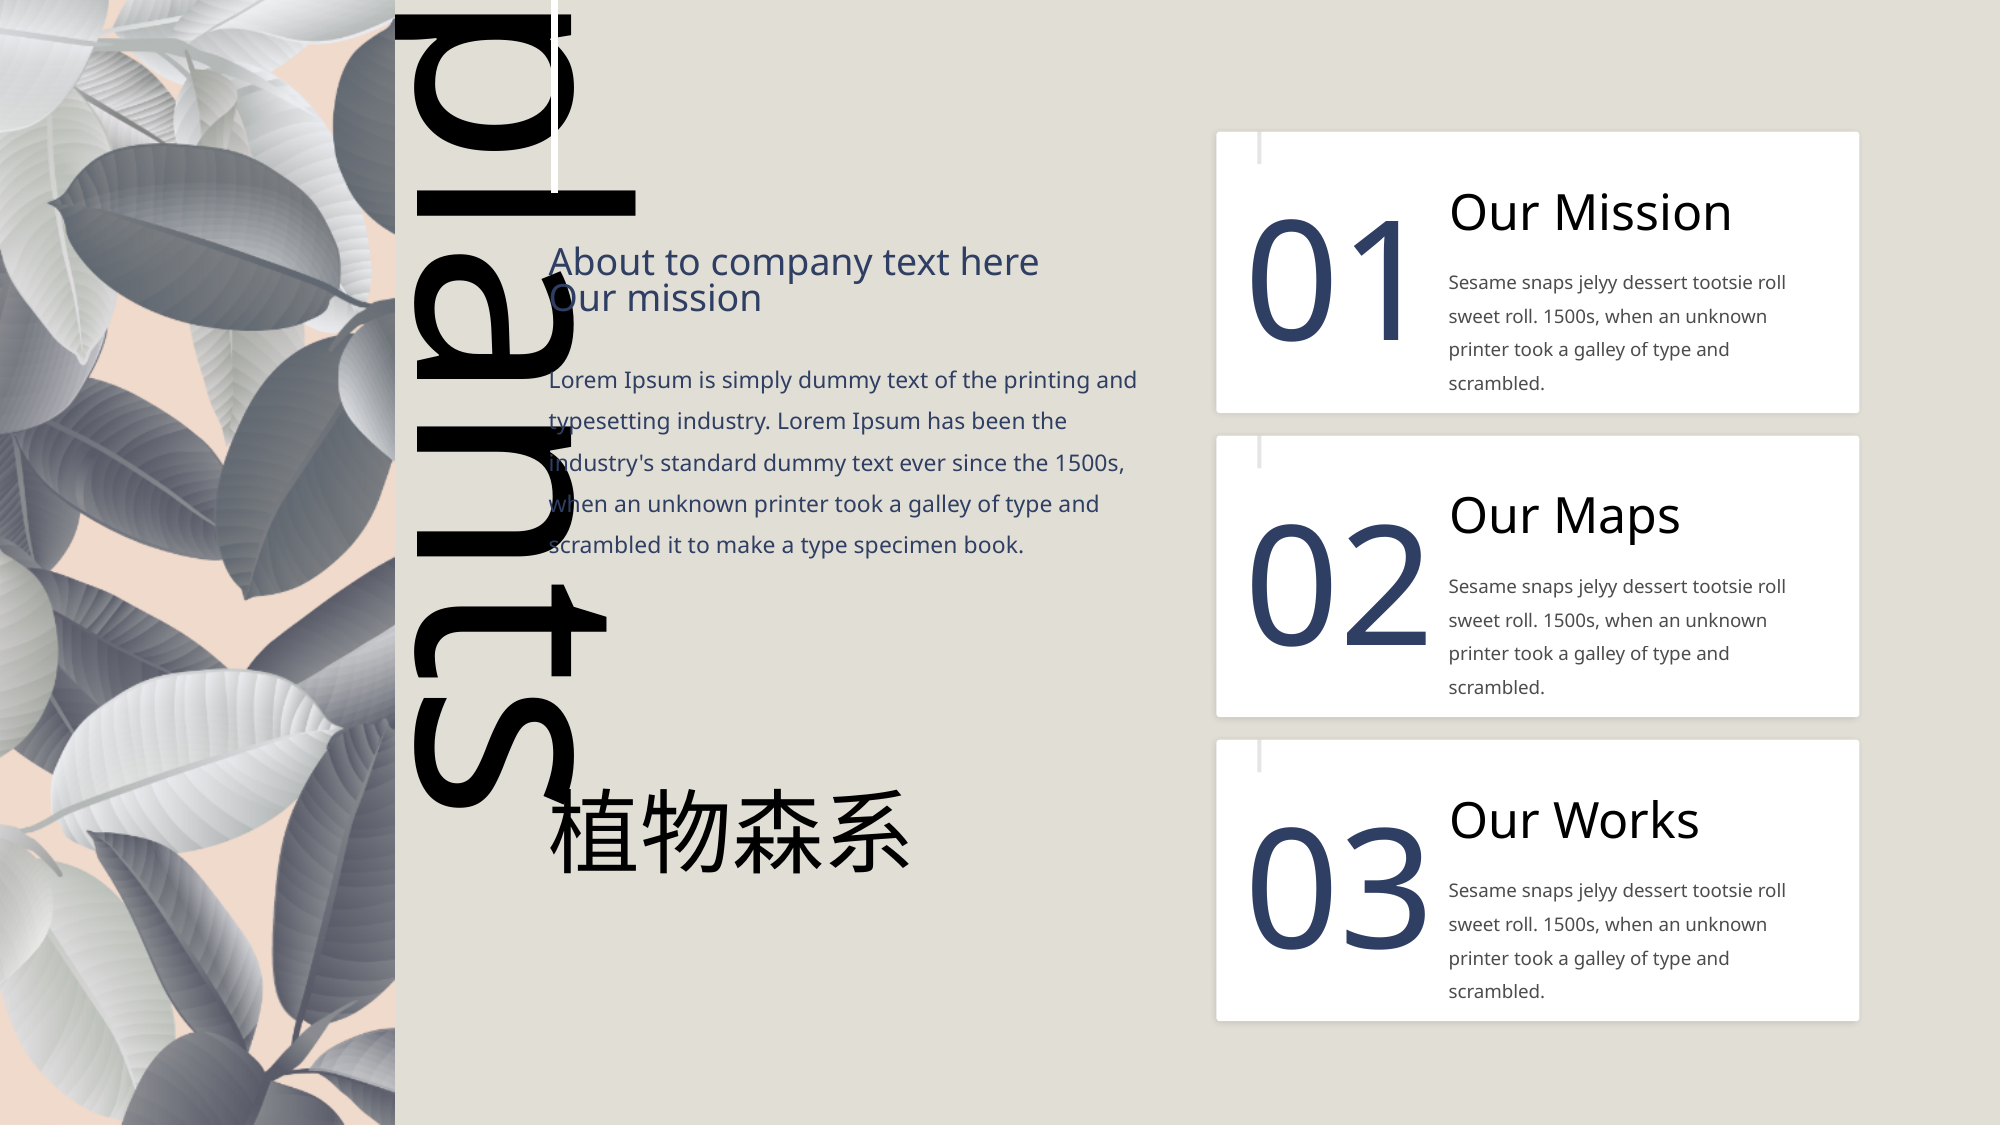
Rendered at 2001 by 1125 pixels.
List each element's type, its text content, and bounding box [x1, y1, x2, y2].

text_box plants [395, 0, 576, 1125]
text_box 植物森系 [534, 780, 1074, 998]
text_box Lorem Ipsum is simply dummy text of the printing and typesetting industry. Lorem Ipsum has been the industry's standard dummy text ever since the 1500s, when an unknown printer took a galley of type and scrambled it to make a type specimen book. [534, 344, 1169, 566]
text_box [1216, 131, 1860, 414]
picture [0, 0, 395, 1125]
text_box About to company text here Our mission [533, 239, 1216, 357]
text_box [1216, 435, 1860, 718]
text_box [1216, 739, 1860, 1022]
